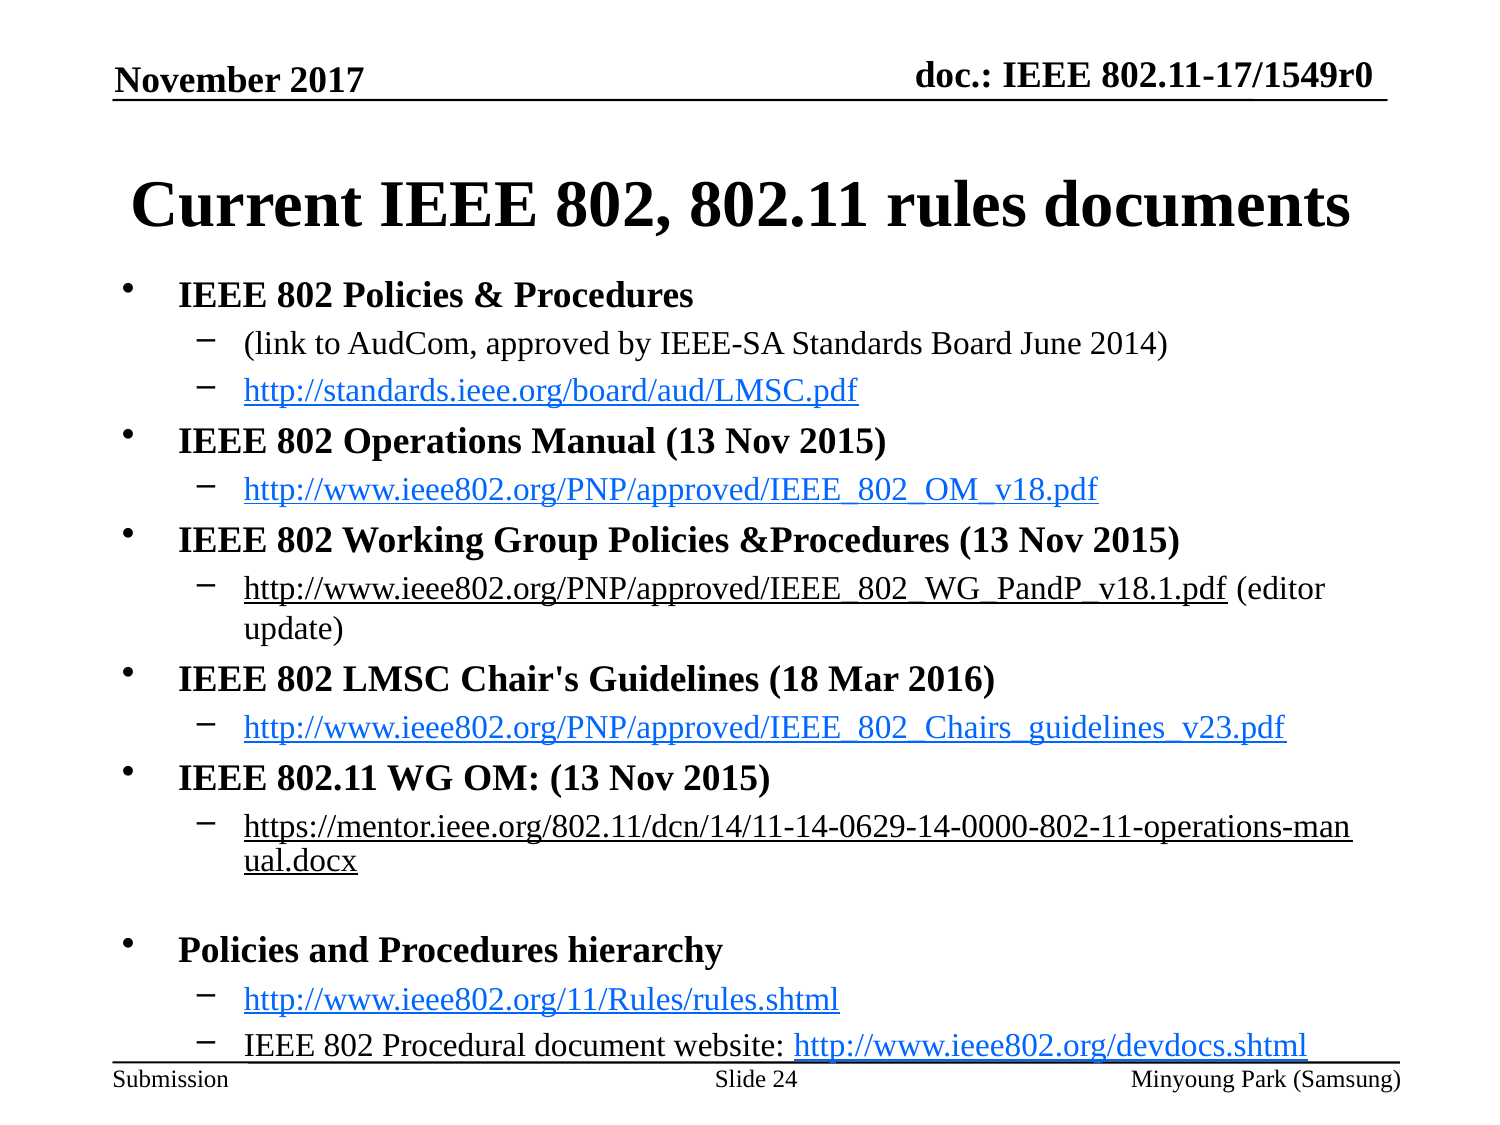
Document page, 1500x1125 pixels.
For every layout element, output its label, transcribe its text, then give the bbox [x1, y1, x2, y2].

slide_number Slide 24 [712, 1061, 800, 1093]
footer Minyoung Park (Samsung) [949, 1061, 1402, 1093]
title Current IEEE 802, 802.11 rules documents [112, 112, 1388, 288]
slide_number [114, 54, 374, 101]
list IEEE 802 Policies & Procedures (link to AudCom, approved by IEEE-SA Standards Board June 2014) http://standards.ieee.org/board/aud/LMSC.pdf IEEE 802 Operations Manual (13 Nov 2015) http://www.ieee802.org/PNP/approved/IEEE_802_OM_v18.pdf IEEE 802 Working Group Policies &Procedures (13 Nov 2015) http://www.ieee802.org/PNP/approved/IEEE_802_WG_PandP_v18.1.pdf (editor update) IEEE 802 LMSC Chair's Guidelines (18 Mar 2016) http://www.ieee802.org/PNP/approved/IEEE_802_Chairs_guidelines_v23.pdf IEEE 802.11 WG OM: (13 Nov 2015) https://mentor.ieee.org/802.11/dcn/14/11-14-0629-14-0000-802-11-operations-manual.docx Policies and Procedures hierarchy http://www.ieee802.org/11/Rules/rules.shtml IEEE 802 Procedural document website: http://www.ieee802.org/devdocs.shtml [106, 262, 1382, 938]
